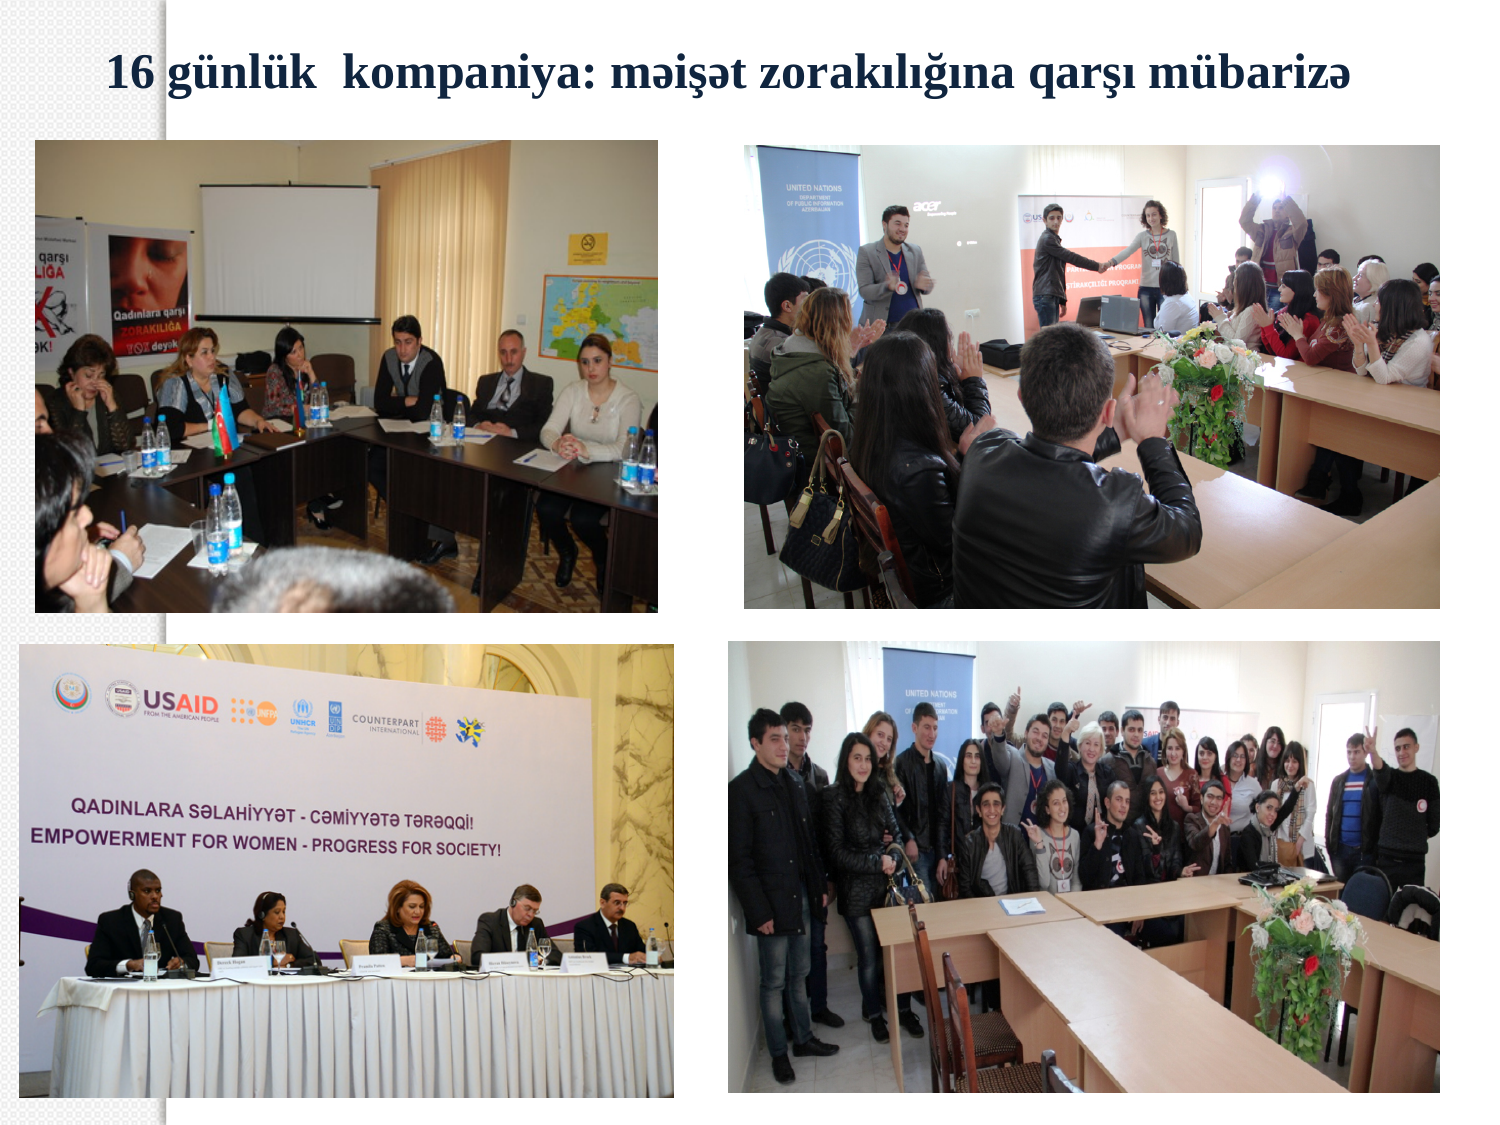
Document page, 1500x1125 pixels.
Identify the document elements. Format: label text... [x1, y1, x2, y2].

text_box 16 günlük kompaniya: məişət zorakılığına qarşı mübarizə [53, 30, 1376, 106]
picture [744, 145, 1441, 610]
picture [18, 644, 675, 1098]
picture [727, 640, 1441, 1093]
picture [35, 139, 658, 613]
